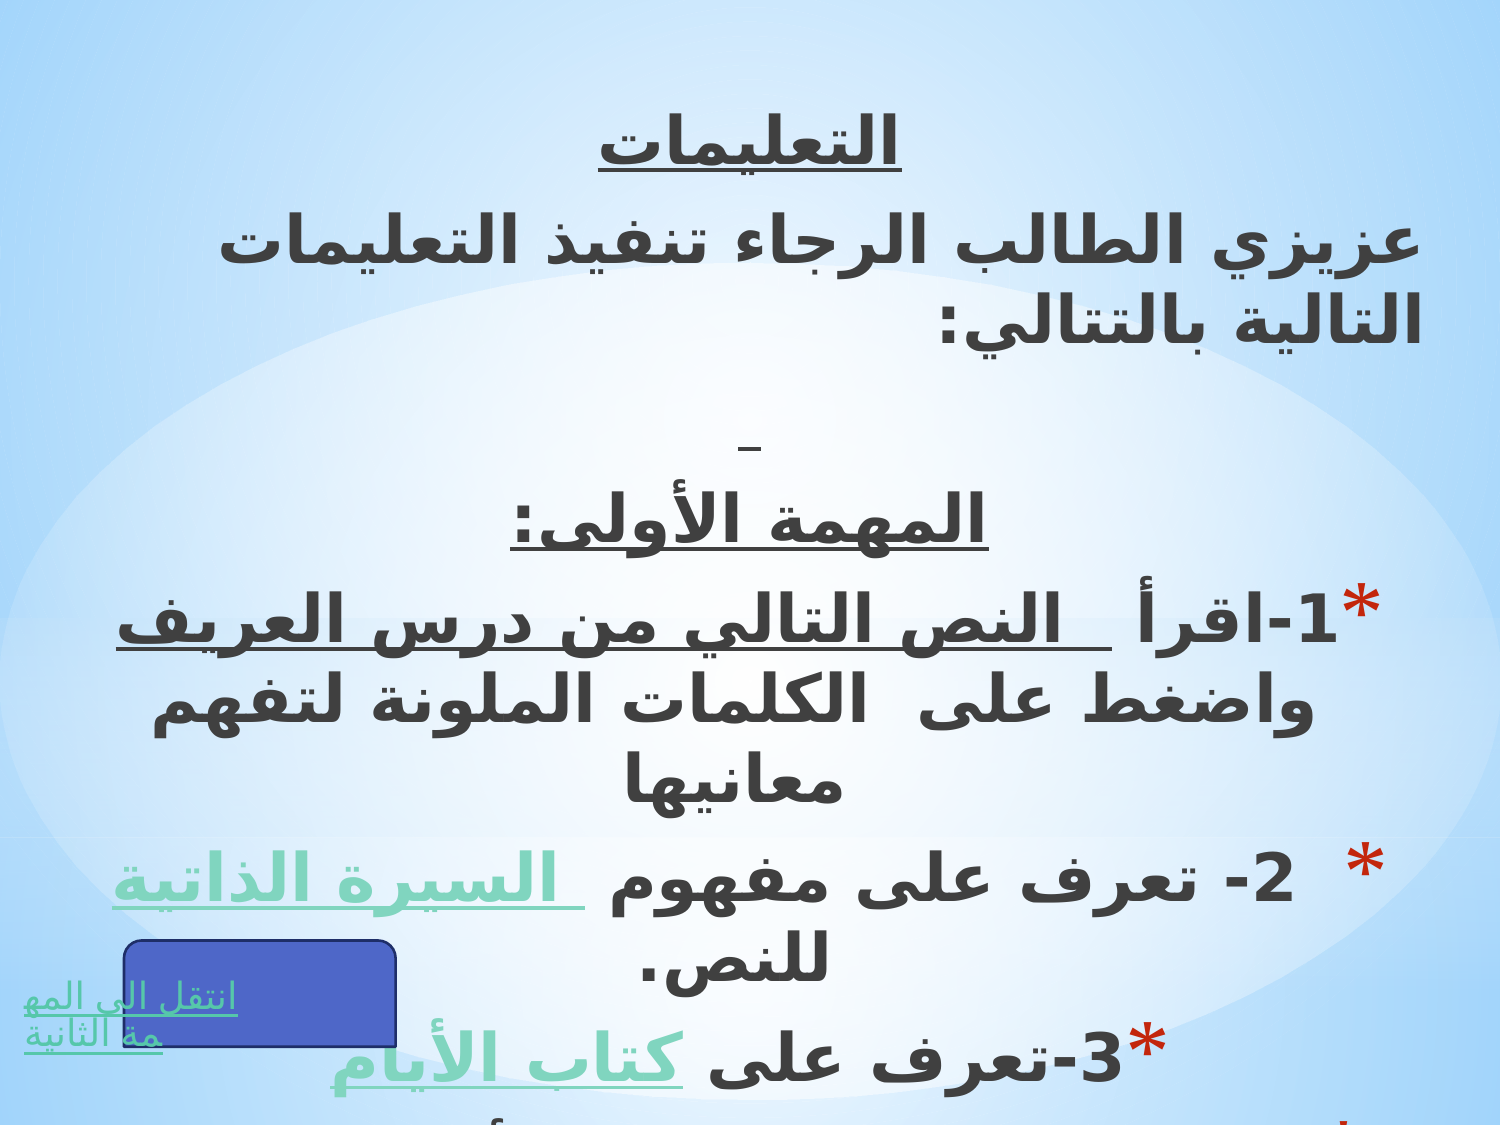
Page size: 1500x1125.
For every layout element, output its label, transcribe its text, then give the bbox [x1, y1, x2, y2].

list التعليمات عزيزي الطالب الرجاء تنفيذ التعليمات التالية بالتتالي: المهمة الأولى: 1-اقرأ النص التالي من درس العريف واضغط على الكلمات الملونة لتفهم معانيها 2- تعرف على مفهوم السيرة الذاتية للنص. 3-تعرف على كتاب الأيام 4-شاهد فيديو مسلسل الأيام حلقة 2 وتركز في الدقائق 18-22. [58, 90, 1449, 1079]
text_box انتقل الى المهمة الثانية [122, 939, 397, 1049]
